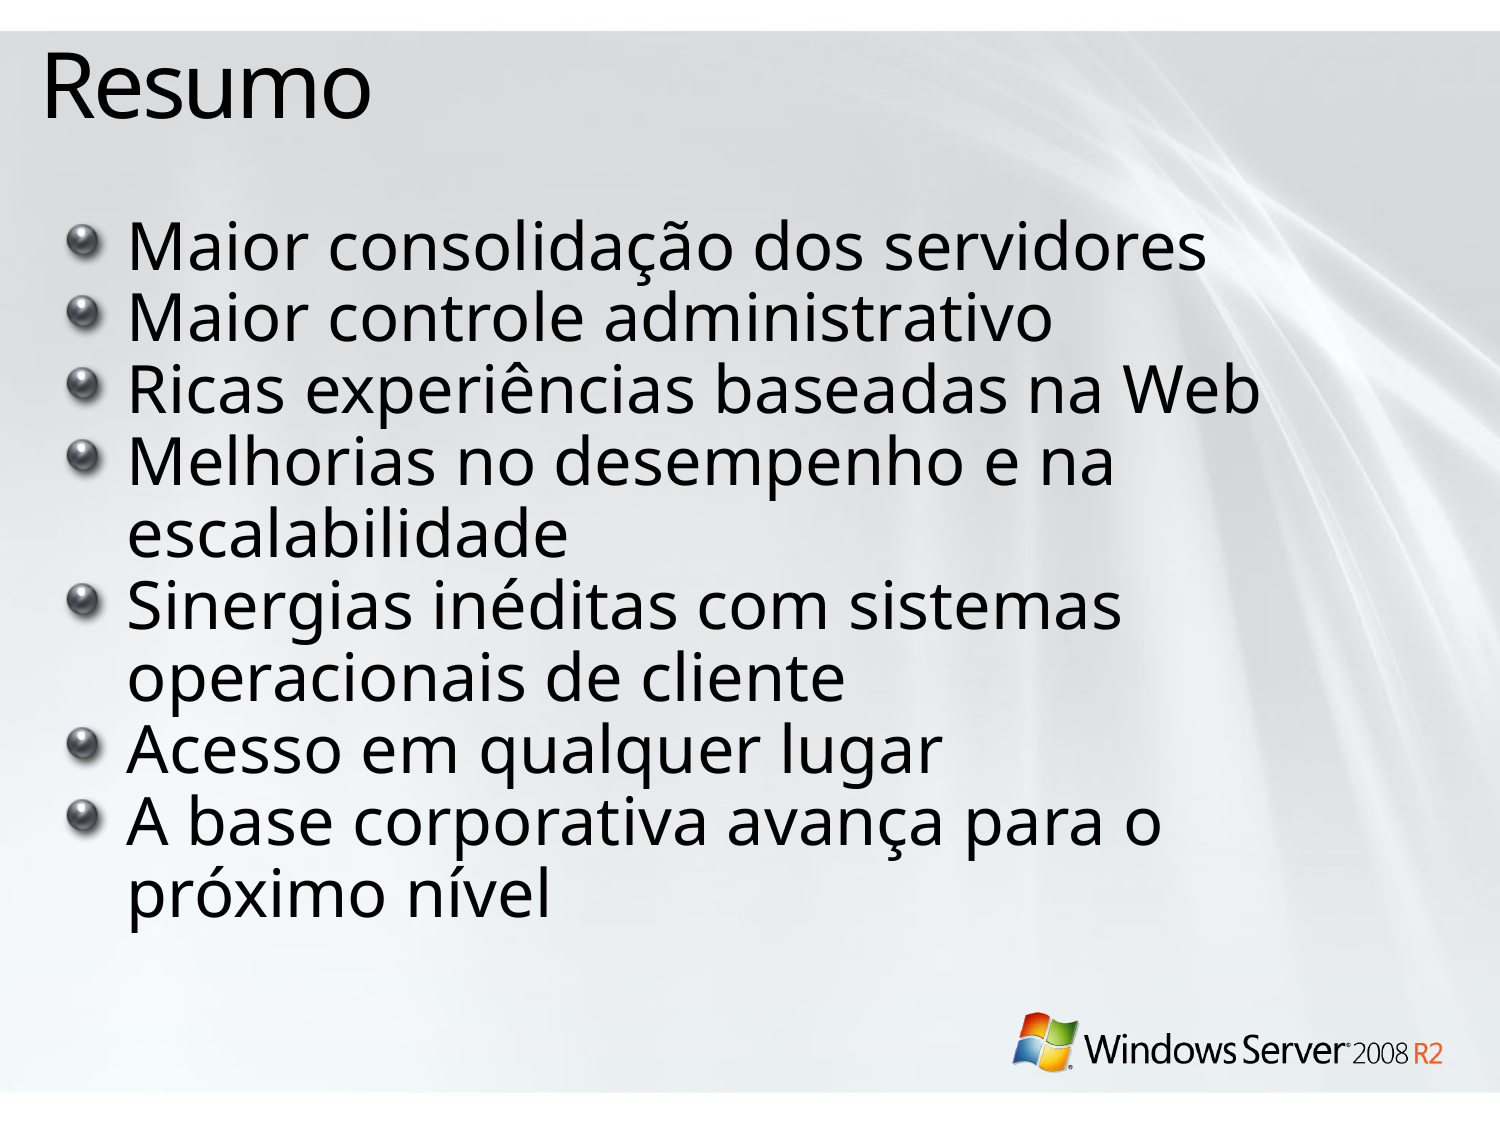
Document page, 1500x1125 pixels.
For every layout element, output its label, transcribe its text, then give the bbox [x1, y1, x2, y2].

title Resumo [39, 39, 1415, 163]
list Maior consolidação dos servidores Maior controle administrativo Ricas experiências baseadas na Web Melhorias no desempenho e na escalabilidade Sinergias inéditas com sistemas operacionais de cliente Acesso em qualquer lugar A base corporativa avança para o próximo nível [62, 212, 1438, 1013]
picture [0, 0, 1500, 1125]
